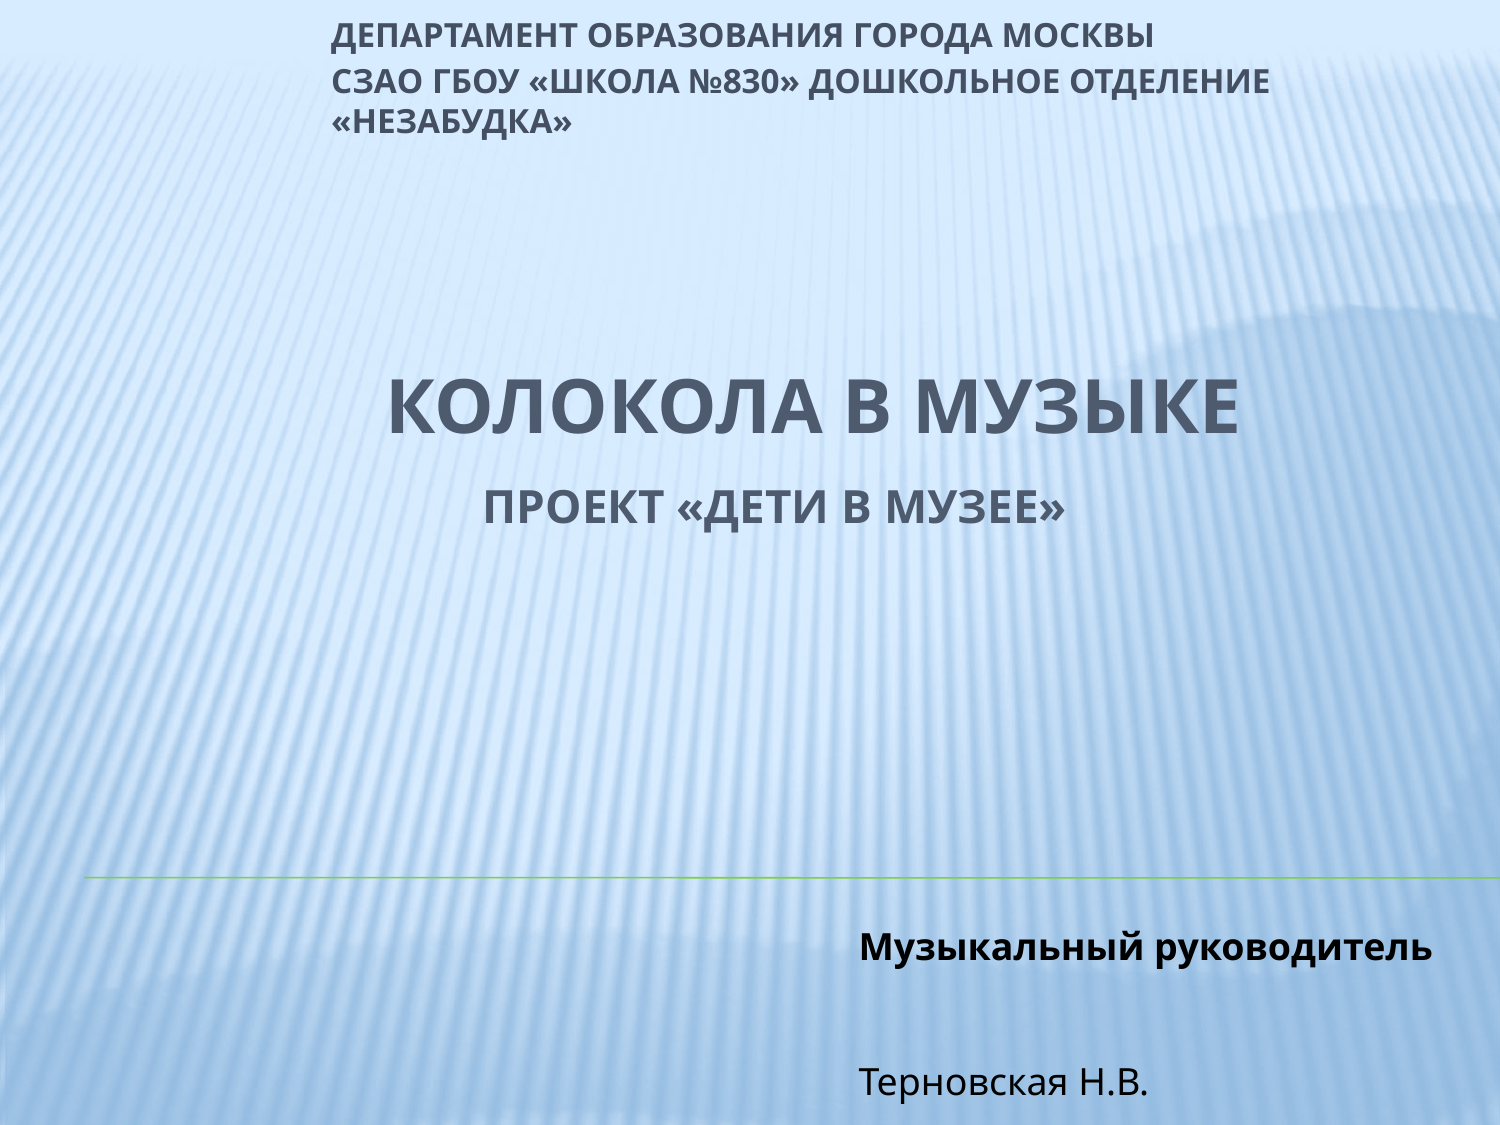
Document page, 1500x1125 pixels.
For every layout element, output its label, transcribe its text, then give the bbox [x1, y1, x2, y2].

text_box Музыкальный руководитель Терновская Н.В. [843, 870, 1454, 1111]
subtitle ДЕПАРТАМЕНТ ОБРАЗОВАНИЯ ГОРОДА МОСКВЫ СЗАО ГБОУ «ШКОЛА №830» ДОШКОЛЬНОЕ ОТДЕЛЕНИЕ «НЕЗАБУДКА» [316, 58, 1461, 148]
title Колокола в музыке Проект «Дети в музее» [175, 351, 1430, 599]
